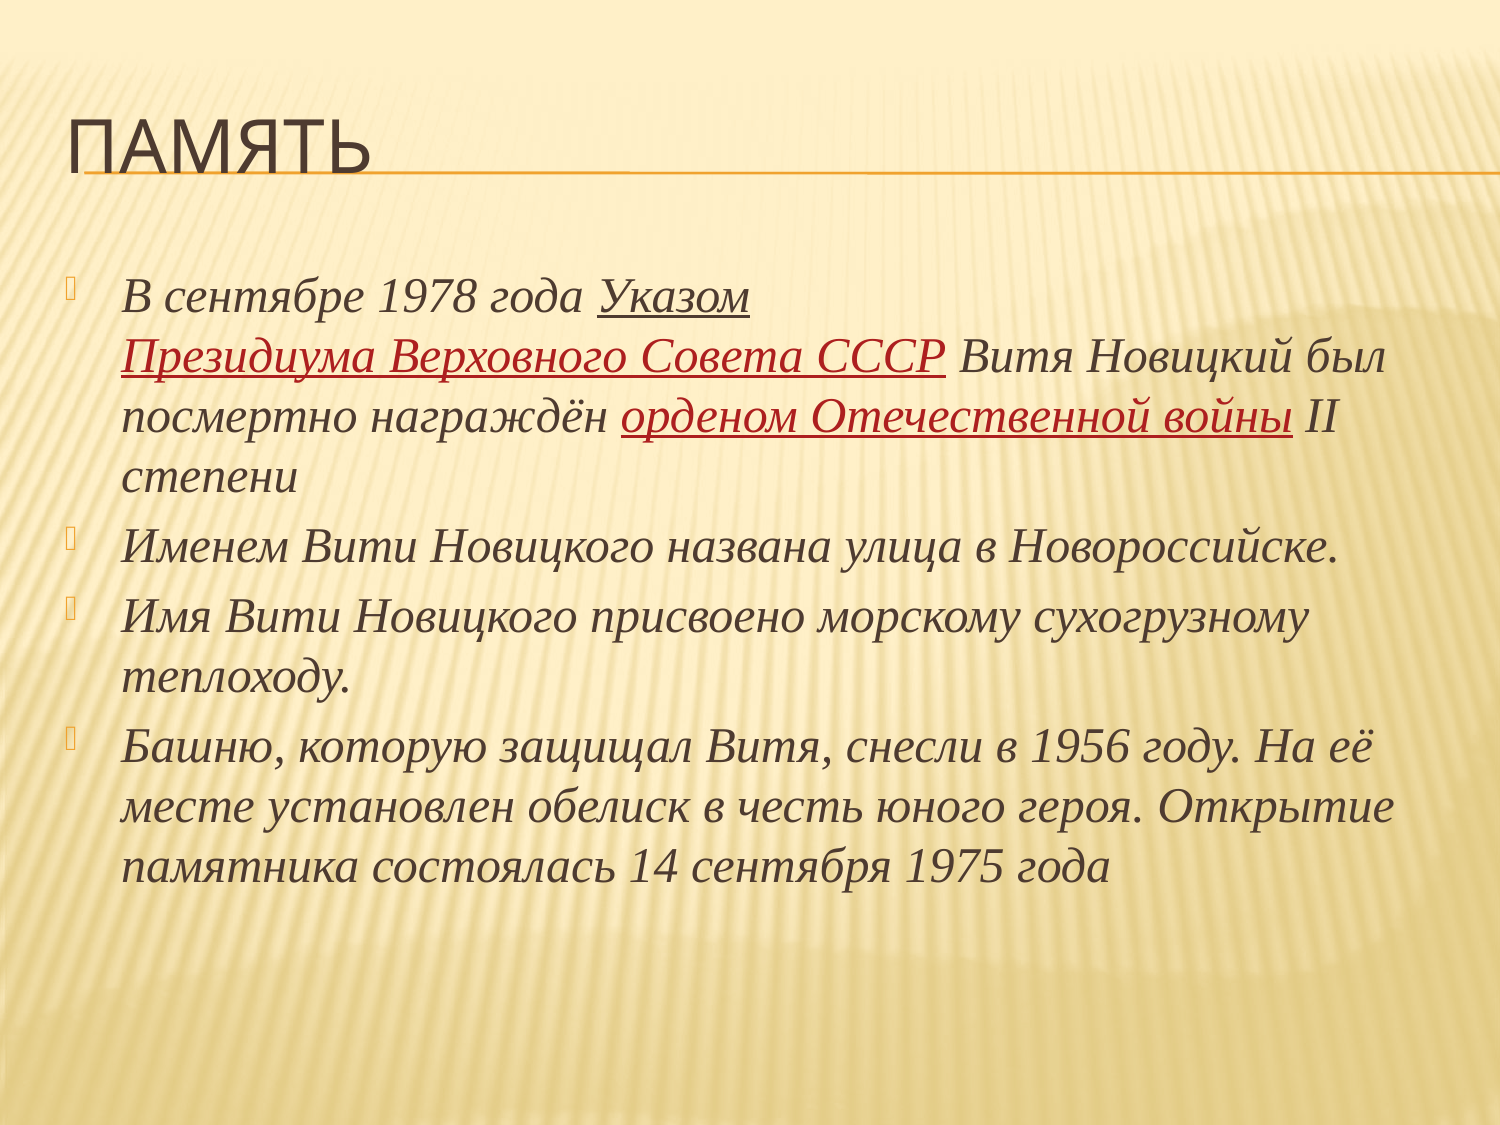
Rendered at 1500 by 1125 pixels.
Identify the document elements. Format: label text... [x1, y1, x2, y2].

title Память [50, 75, 1475, 213]
list В сентябре 1978 года Указом Президиума Верховного Совета СССР Витя Новицкий был посмертно награждён орденом Отечественной войны II степени Именем Вити Новицкого названа улица в Новороссийске. Имя Вити Новицкого присвоено морскому сухогрузному теплоходу. Башню, которую защищал Витя, снесли в 1956 году. На её месте установлен обелиск в честь юного героя. Открытие памятника состоялась 14 сентября 1975 года [50, 254, 1475, 998]
